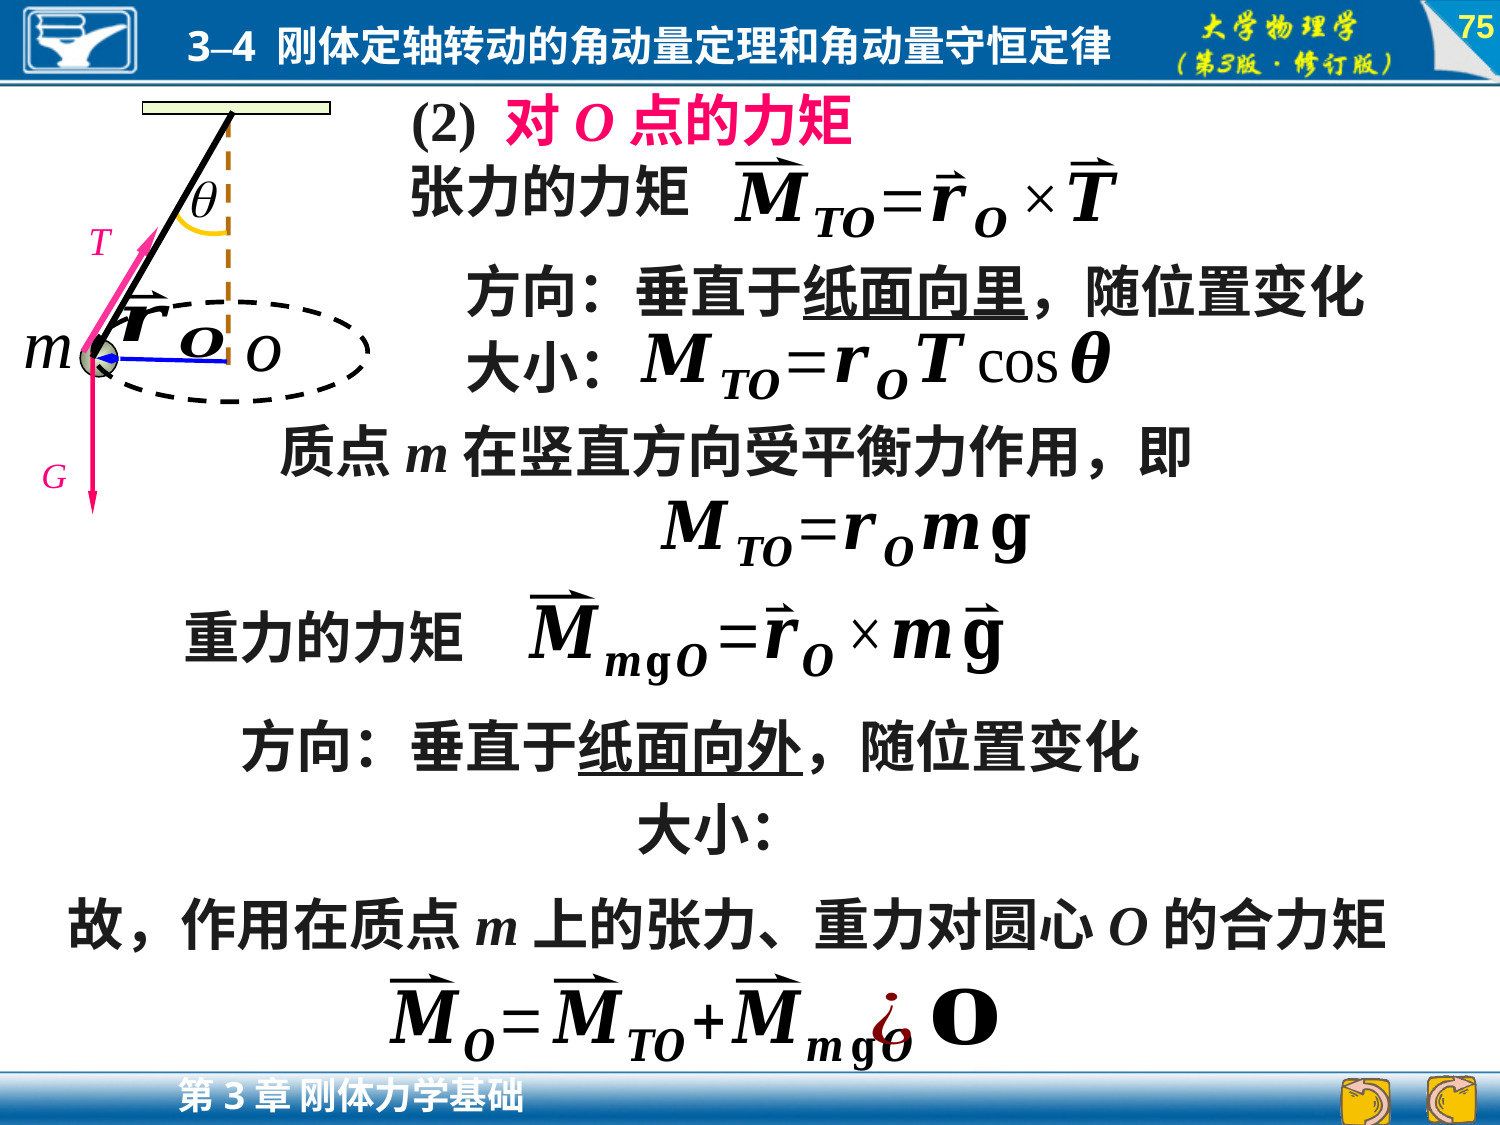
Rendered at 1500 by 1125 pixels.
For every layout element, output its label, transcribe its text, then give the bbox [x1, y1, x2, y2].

text_box 大小： [451, 324, 650, 407]
text_box 方向：垂直于纸面向外，随位置变化 [225, 704, 1156, 787]
text_box 方向：垂直于纸面向里，随位置变化 [450, 248, 1381, 331]
footer 75 [1411, 0, 1500, 69]
picture [0, 0, 1500, 1125]
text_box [17, 101, 368, 515]
text_box (2) 对O点的力矩 [396, 78, 869, 161]
